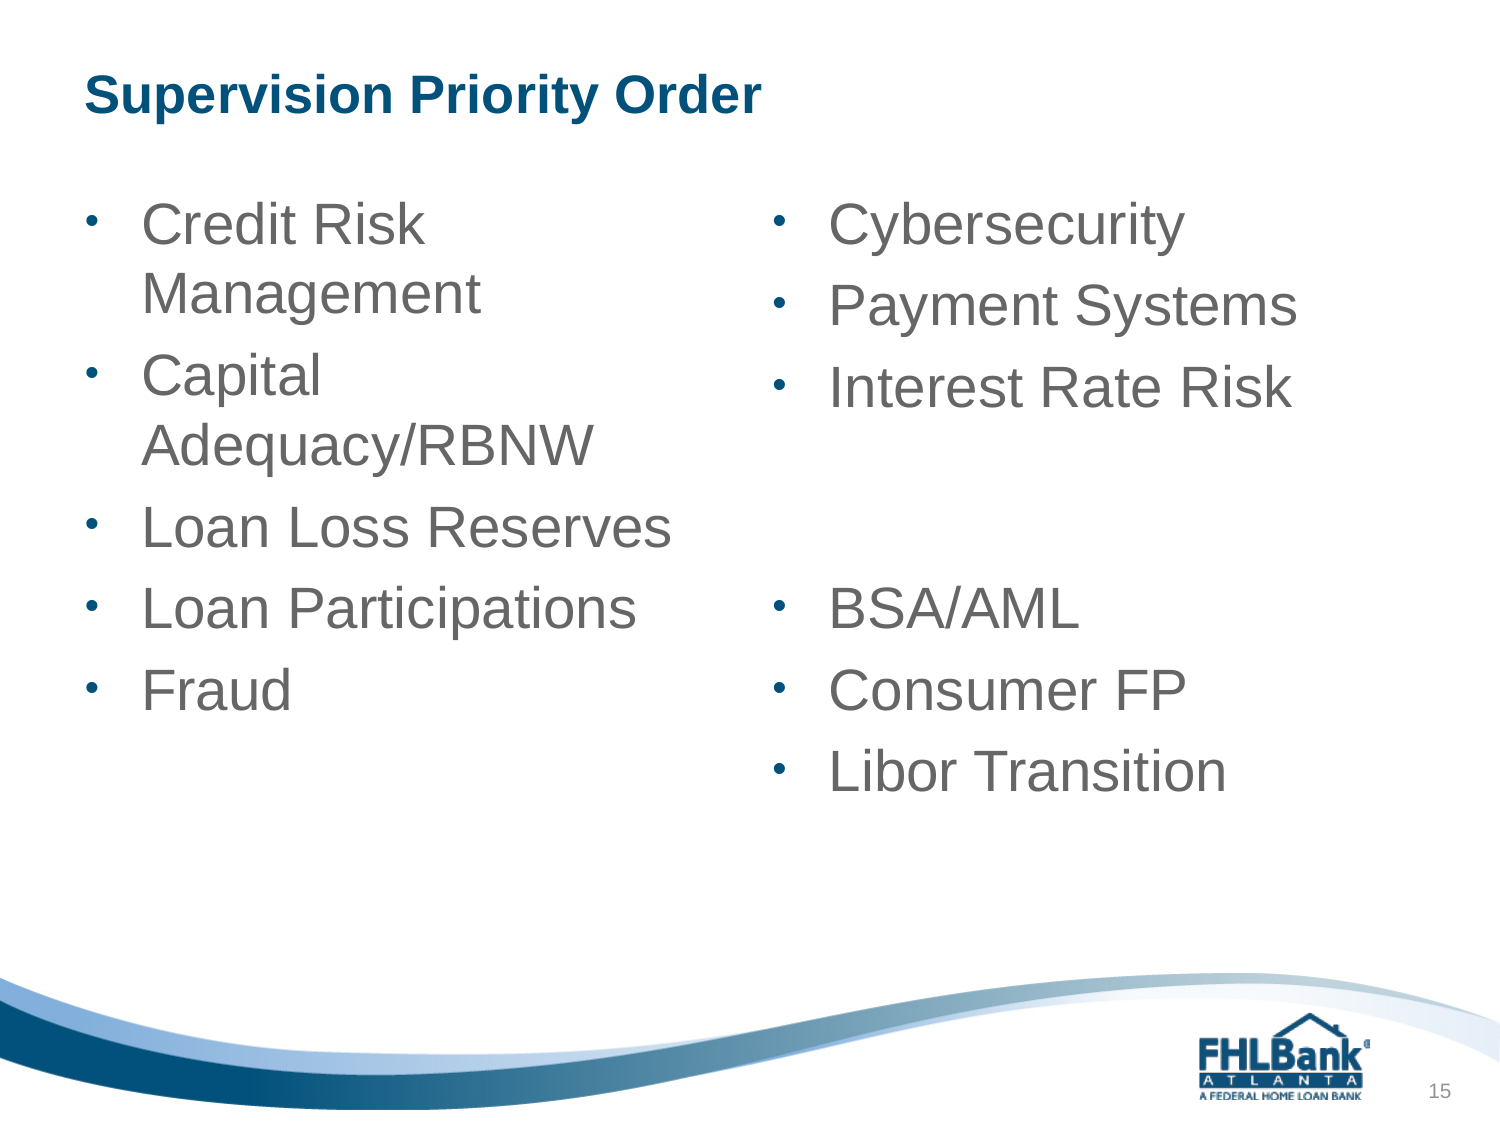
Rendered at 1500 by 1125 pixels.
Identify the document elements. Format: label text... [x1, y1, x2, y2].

picture [0, 966, 1500, 1121]
list Credit Risk Management Capital Adequacy/RBNW Loan Loss Reserves Loan Participations Fraud [69, 178, 733, 921]
title Supervision Priority Order [69, 28, 1420, 156]
list Cybersecurity Payment Systems Interest Rate Risk BSA/AML Consumer FP Libor Transition [757, 178, 1420, 921]
slide_number 15 [1370, 1060, 1467, 1121]
